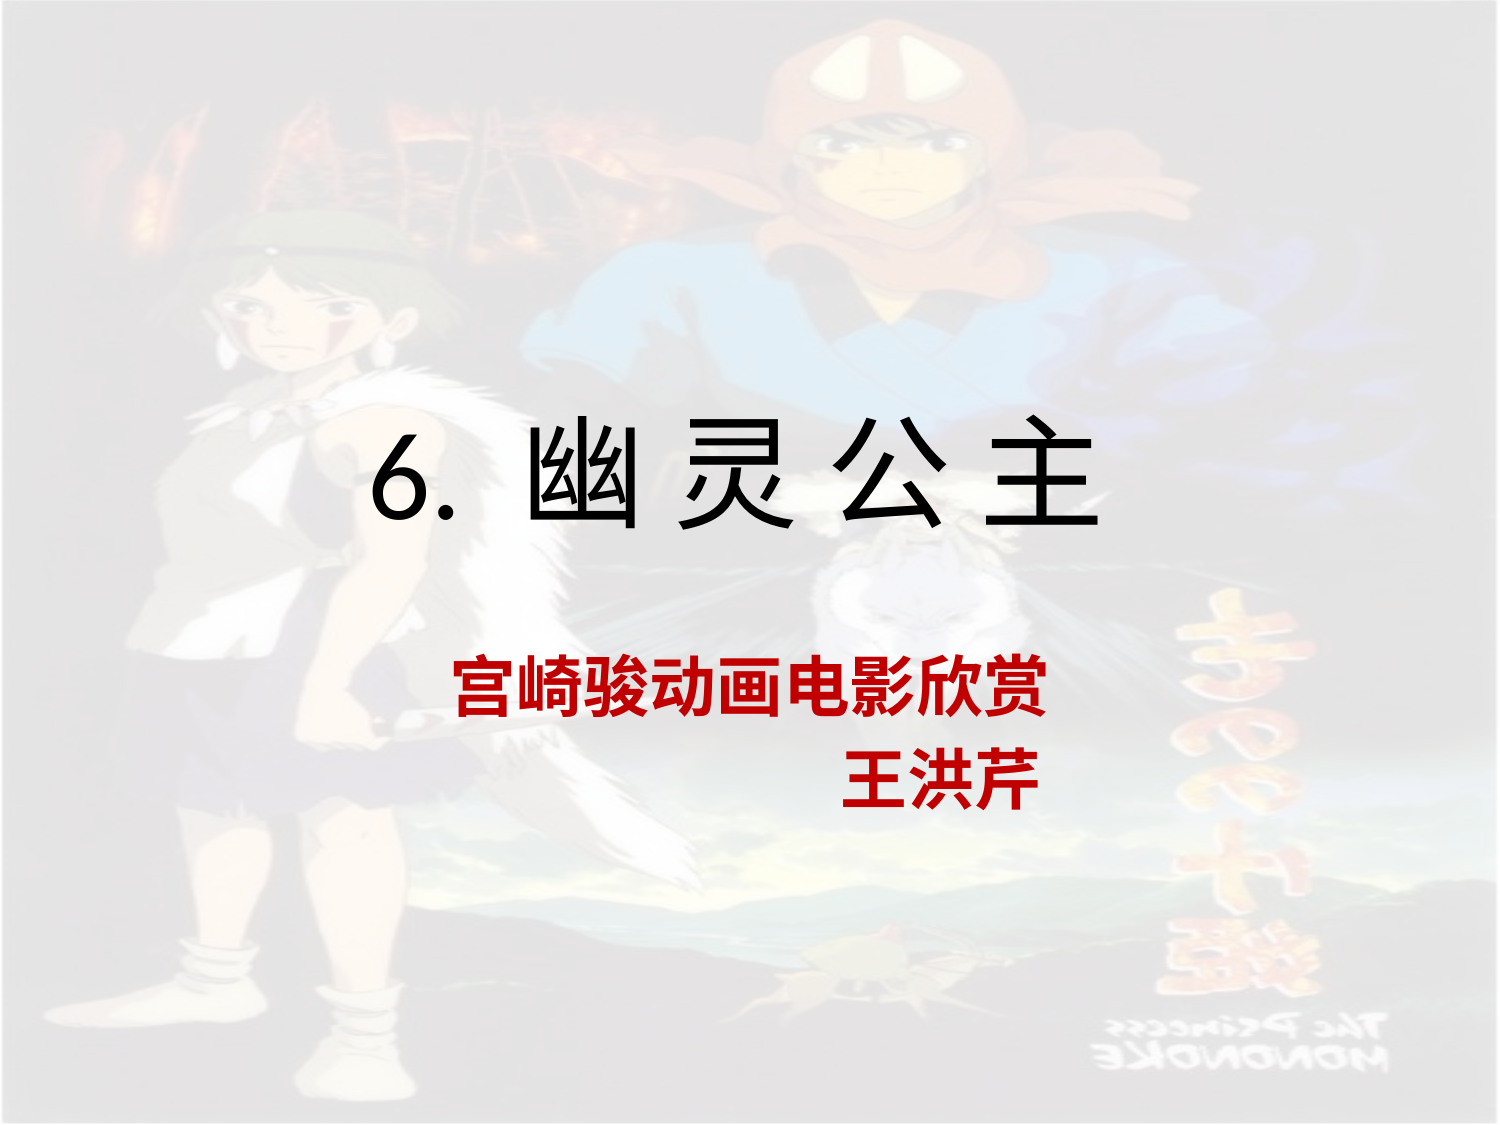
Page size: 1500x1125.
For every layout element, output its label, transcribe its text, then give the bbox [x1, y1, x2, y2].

title 6. 幽 灵 公 主 [112, 349, 1388, 591]
subtitle 宫崎骏动画电影欣赏 王洪芹 [225, 637, 1275, 925]
